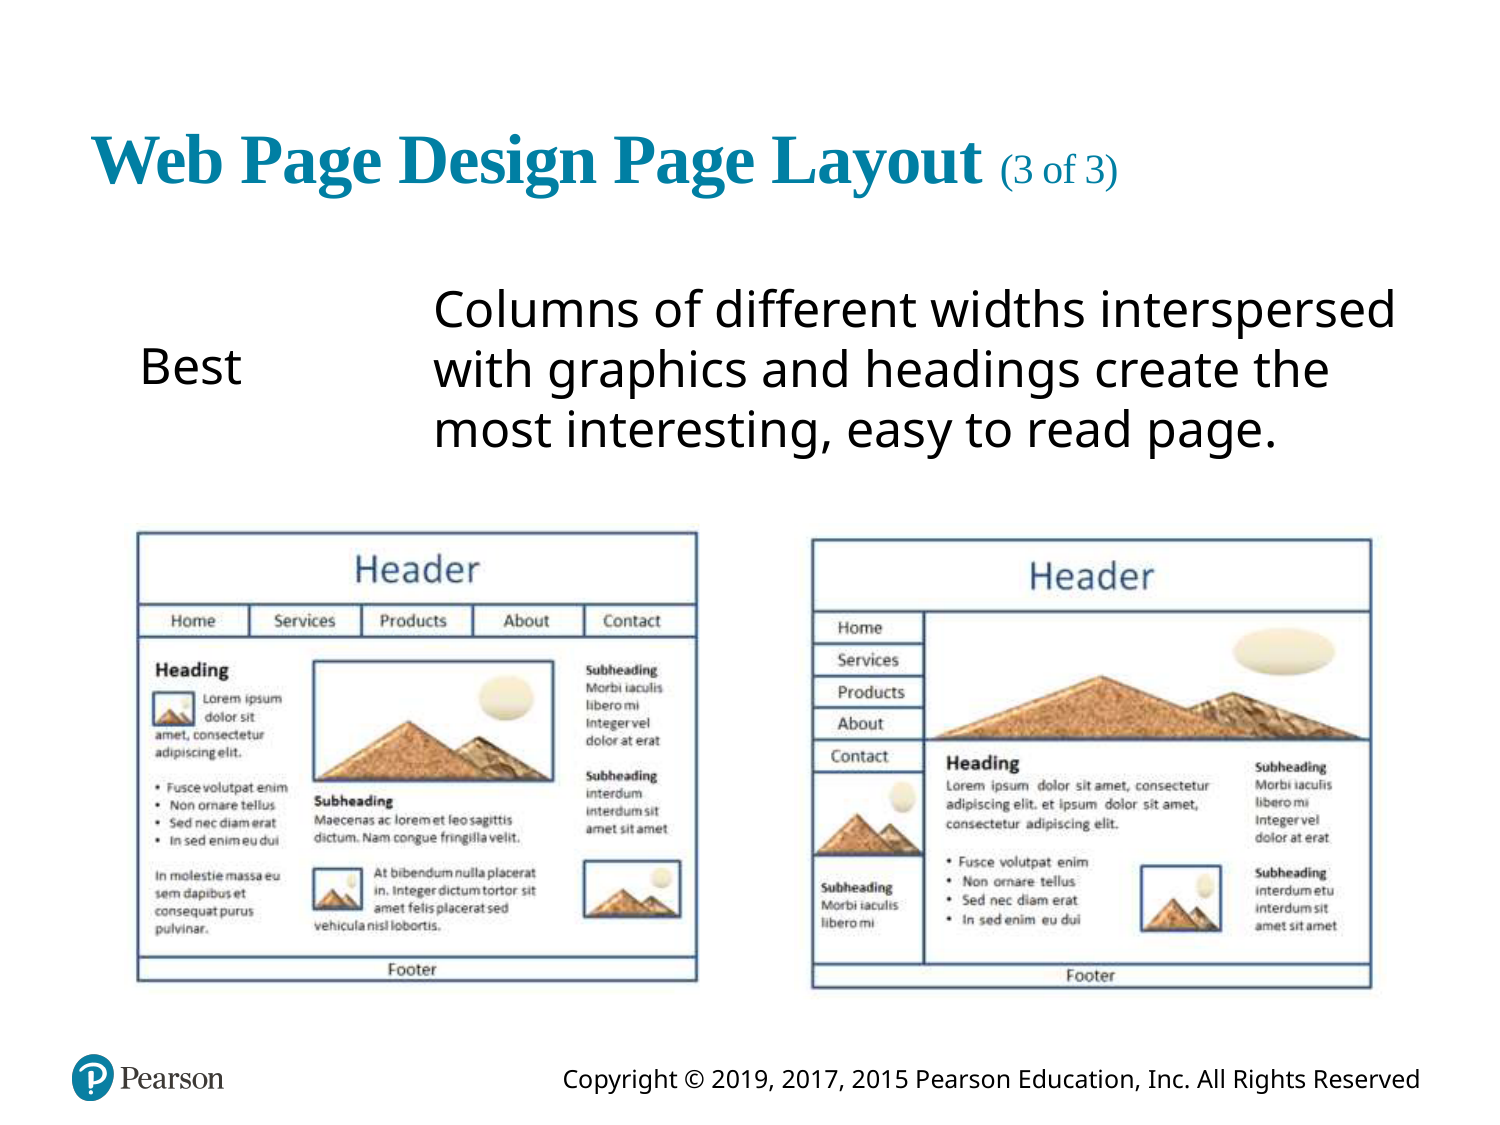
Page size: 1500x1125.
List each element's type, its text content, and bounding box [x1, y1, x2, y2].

picture [80, 1063, 106, 1088]
picture [72, 1054, 88, 1070]
picture [794, 523, 1388, 1001]
picture [124, 523, 710, 995]
picture [72, 1087, 83, 1101]
picture [98, 1054, 224, 1101]
title Web Page Design Page Layout (3 of 3) [75, 33, 1425, 214]
list Columns of different widths interspersed with graphics and headings create the most interesting, easy to read page. [418, 262, 1425, 931]
list Best [124, 319, 286, 523]
